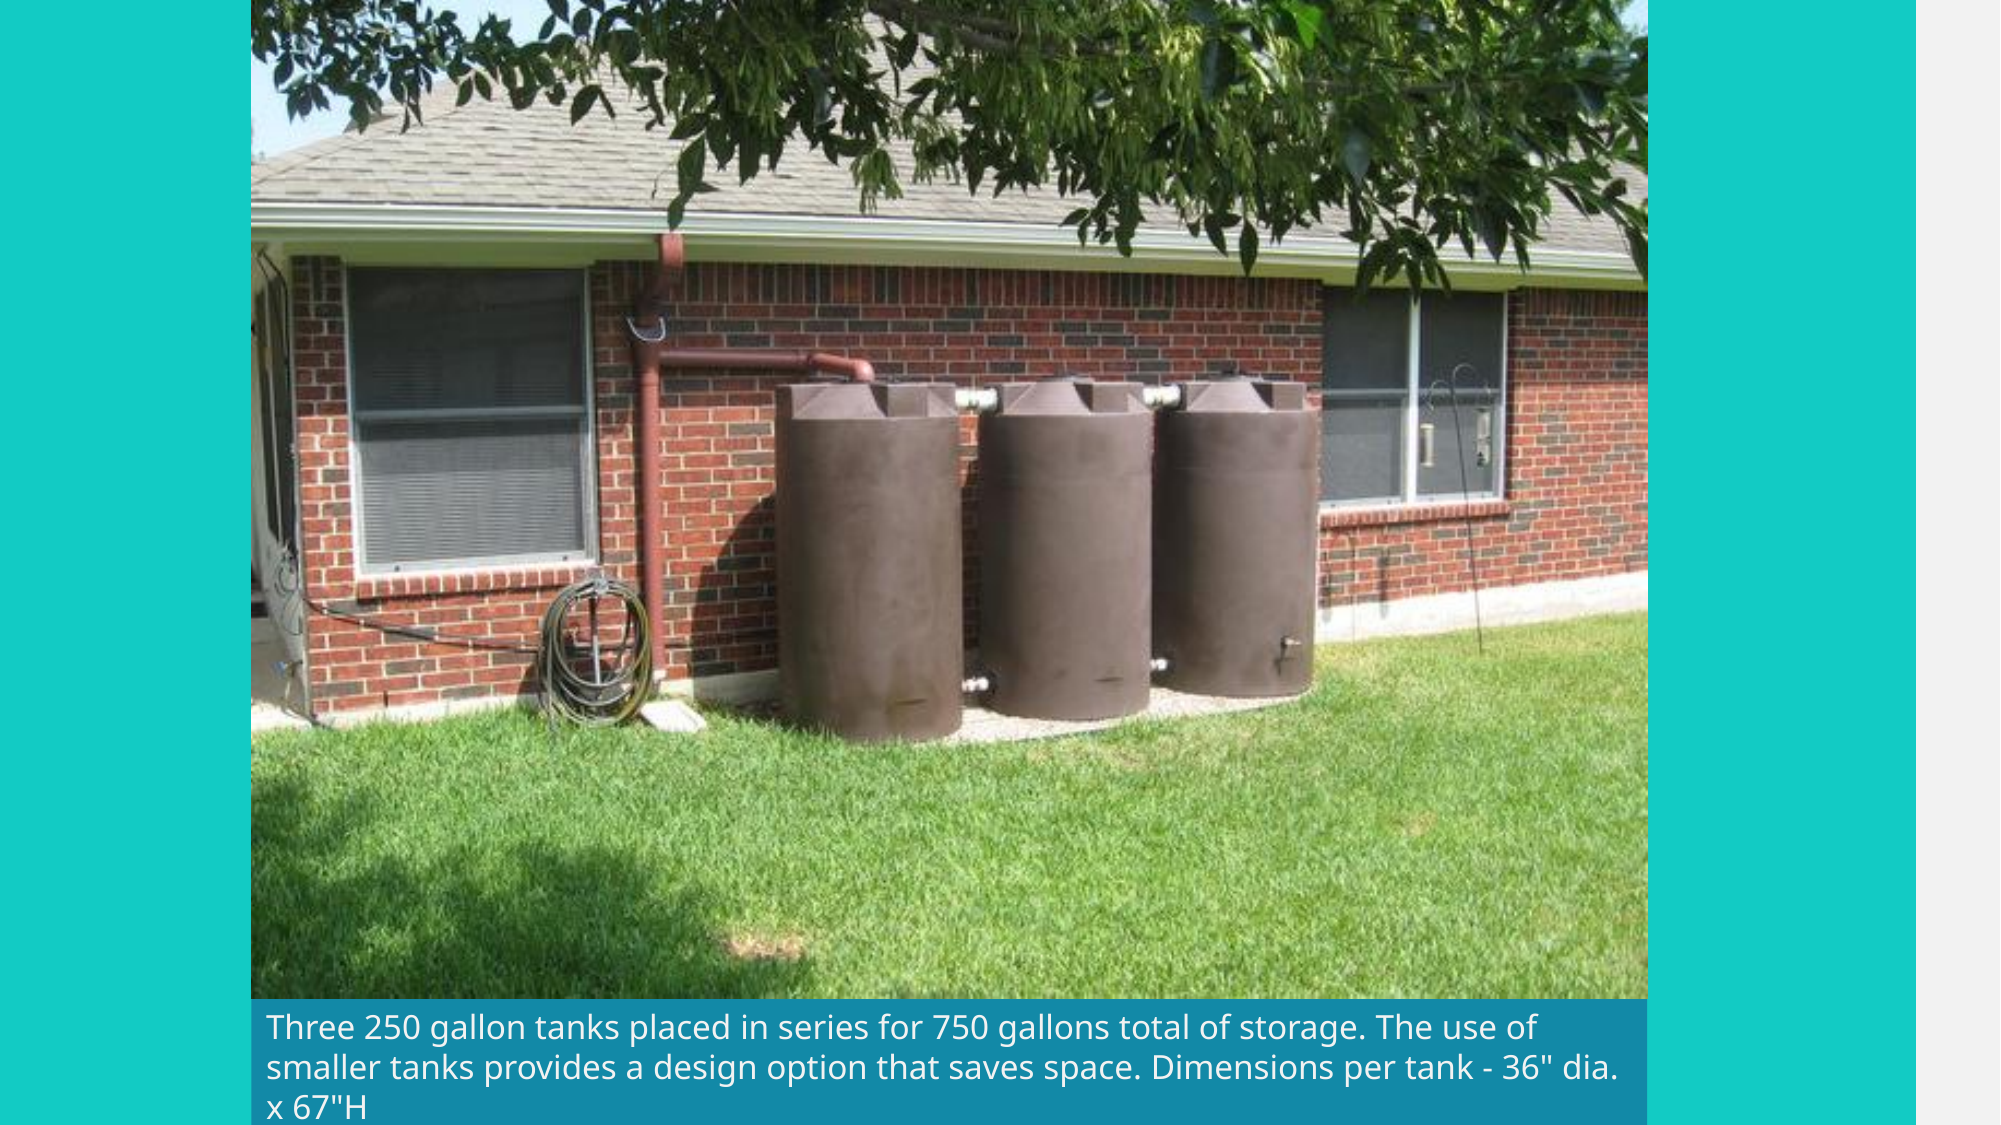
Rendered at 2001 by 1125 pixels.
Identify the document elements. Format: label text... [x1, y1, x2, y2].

text_box [1648, 0, 1917, 1125]
text_box Three 250 gallon tanks placed in series for 750 gallons total of storage. The use of smaller tanks provides a design option that saves space. Dimensions per tank - 36" dia. x 67"H [251, 999, 1648, 1125]
text_box [0, 0, 251, 1125]
picture [251, 0, 1648, 999]
